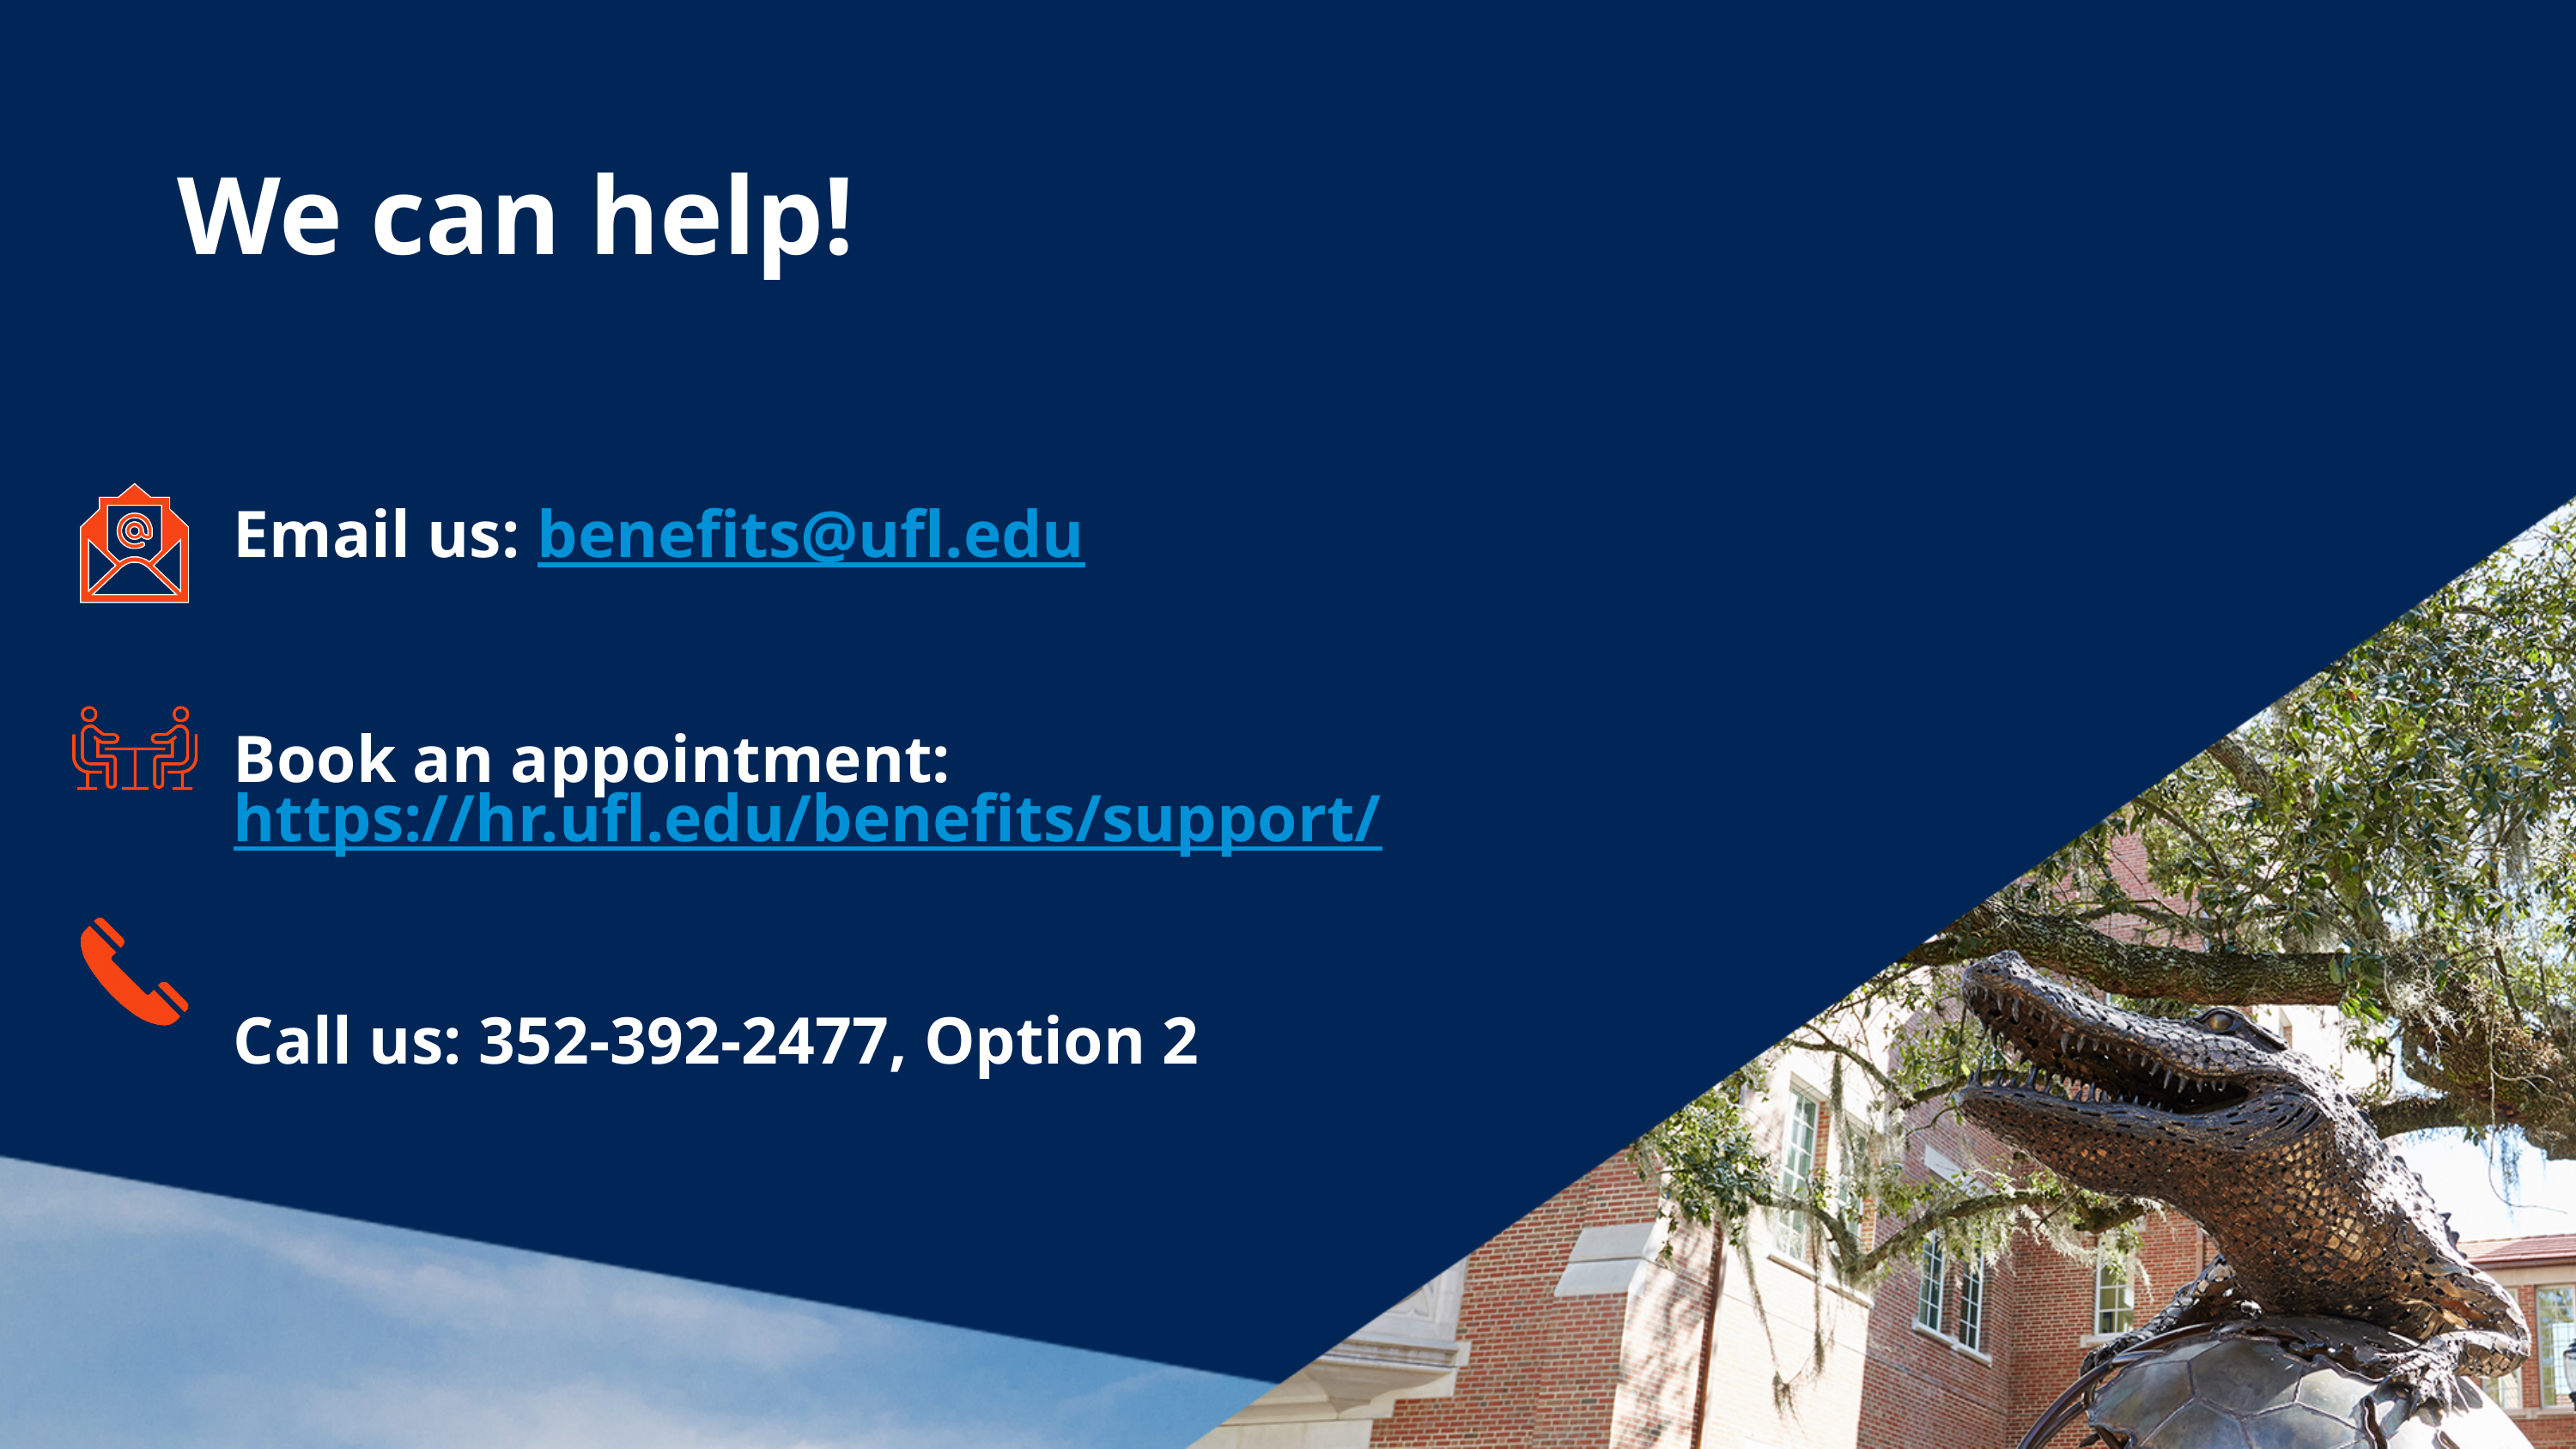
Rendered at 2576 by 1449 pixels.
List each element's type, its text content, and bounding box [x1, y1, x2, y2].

text_box Email us: benefits@ufl.edu Book an appointment: https://hr.ufl.edu/benefits/support/ Call us: 352-392-2477, Option 2 [231, 506, 2002, 1151]
title We can help! [175, 145, 933, 390]
picture [0, 0, 2576, 1449]
